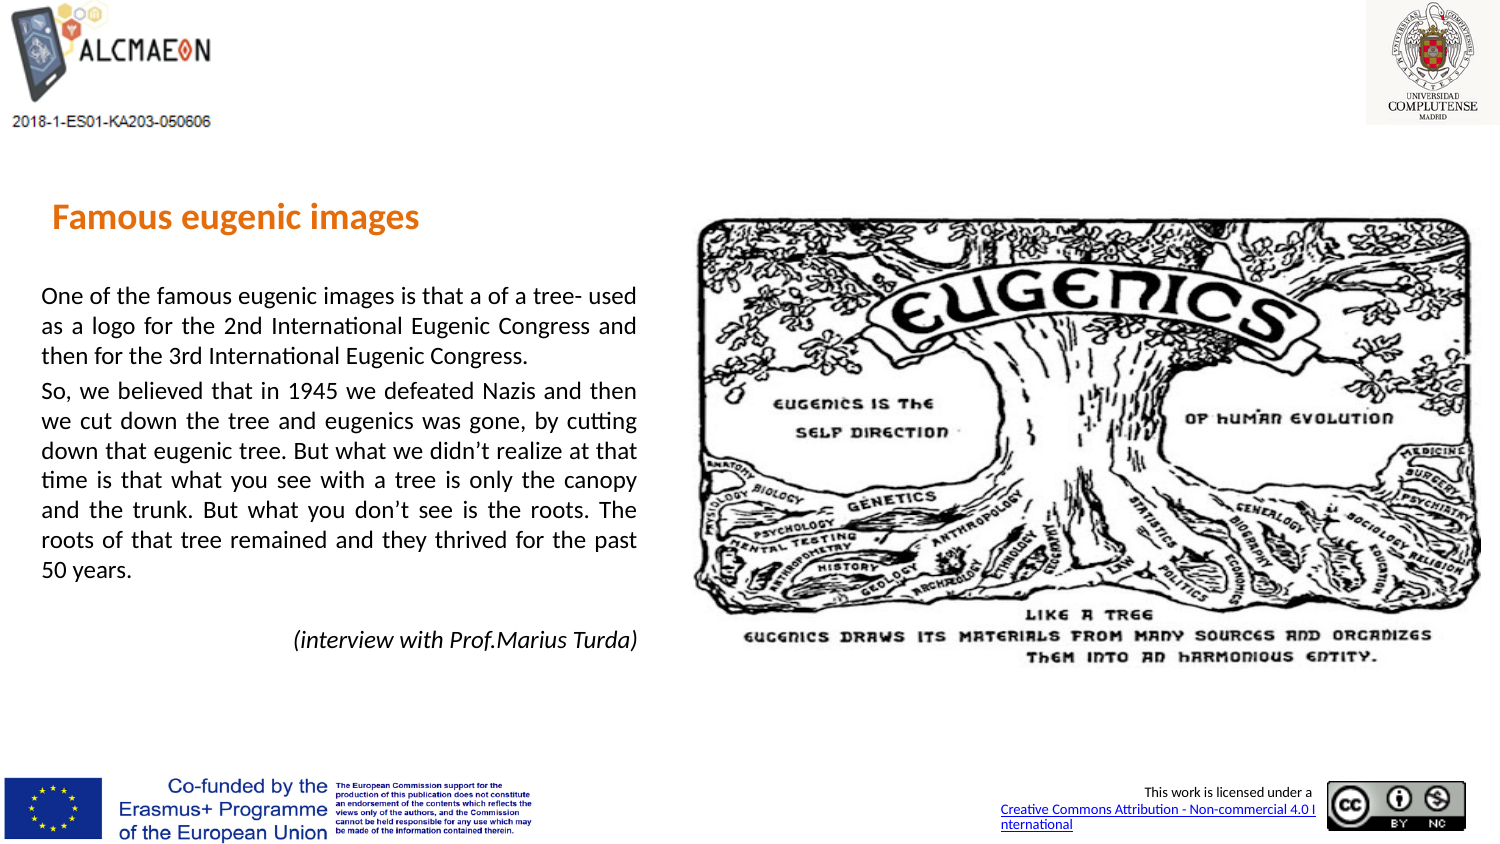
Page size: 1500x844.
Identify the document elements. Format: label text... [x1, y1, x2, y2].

picture [1366, 0, 1500, 125]
picture [0, 772, 538, 844]
title [75, 33, 1425, 282]
picture [0, 0, 222, 140]
text_box Famous eugenic images [37, 184, 499, 245]
picture [1327, 781, 1466, 831]
picture [680, 209, 1481, 671]
list One of the famous eugenic images is that a of a tree- used as a logo for the 2nd International Eugenic Congress and then for the 3rd International Eugenic Congress. So, we believed that in 1945 we defeated Nazis and then we cut down the tree and eugenics was gone, by cutting down that eugenic tree. But what we didn’t realize at that time is that what you see with a tree is only the canopy and the trunk. But what you don’t see is the roots. The roots of that tree remained and they thrived for the past 50 years. (interview with Prof.Marius Turda) [26, 271, 654, 747]
